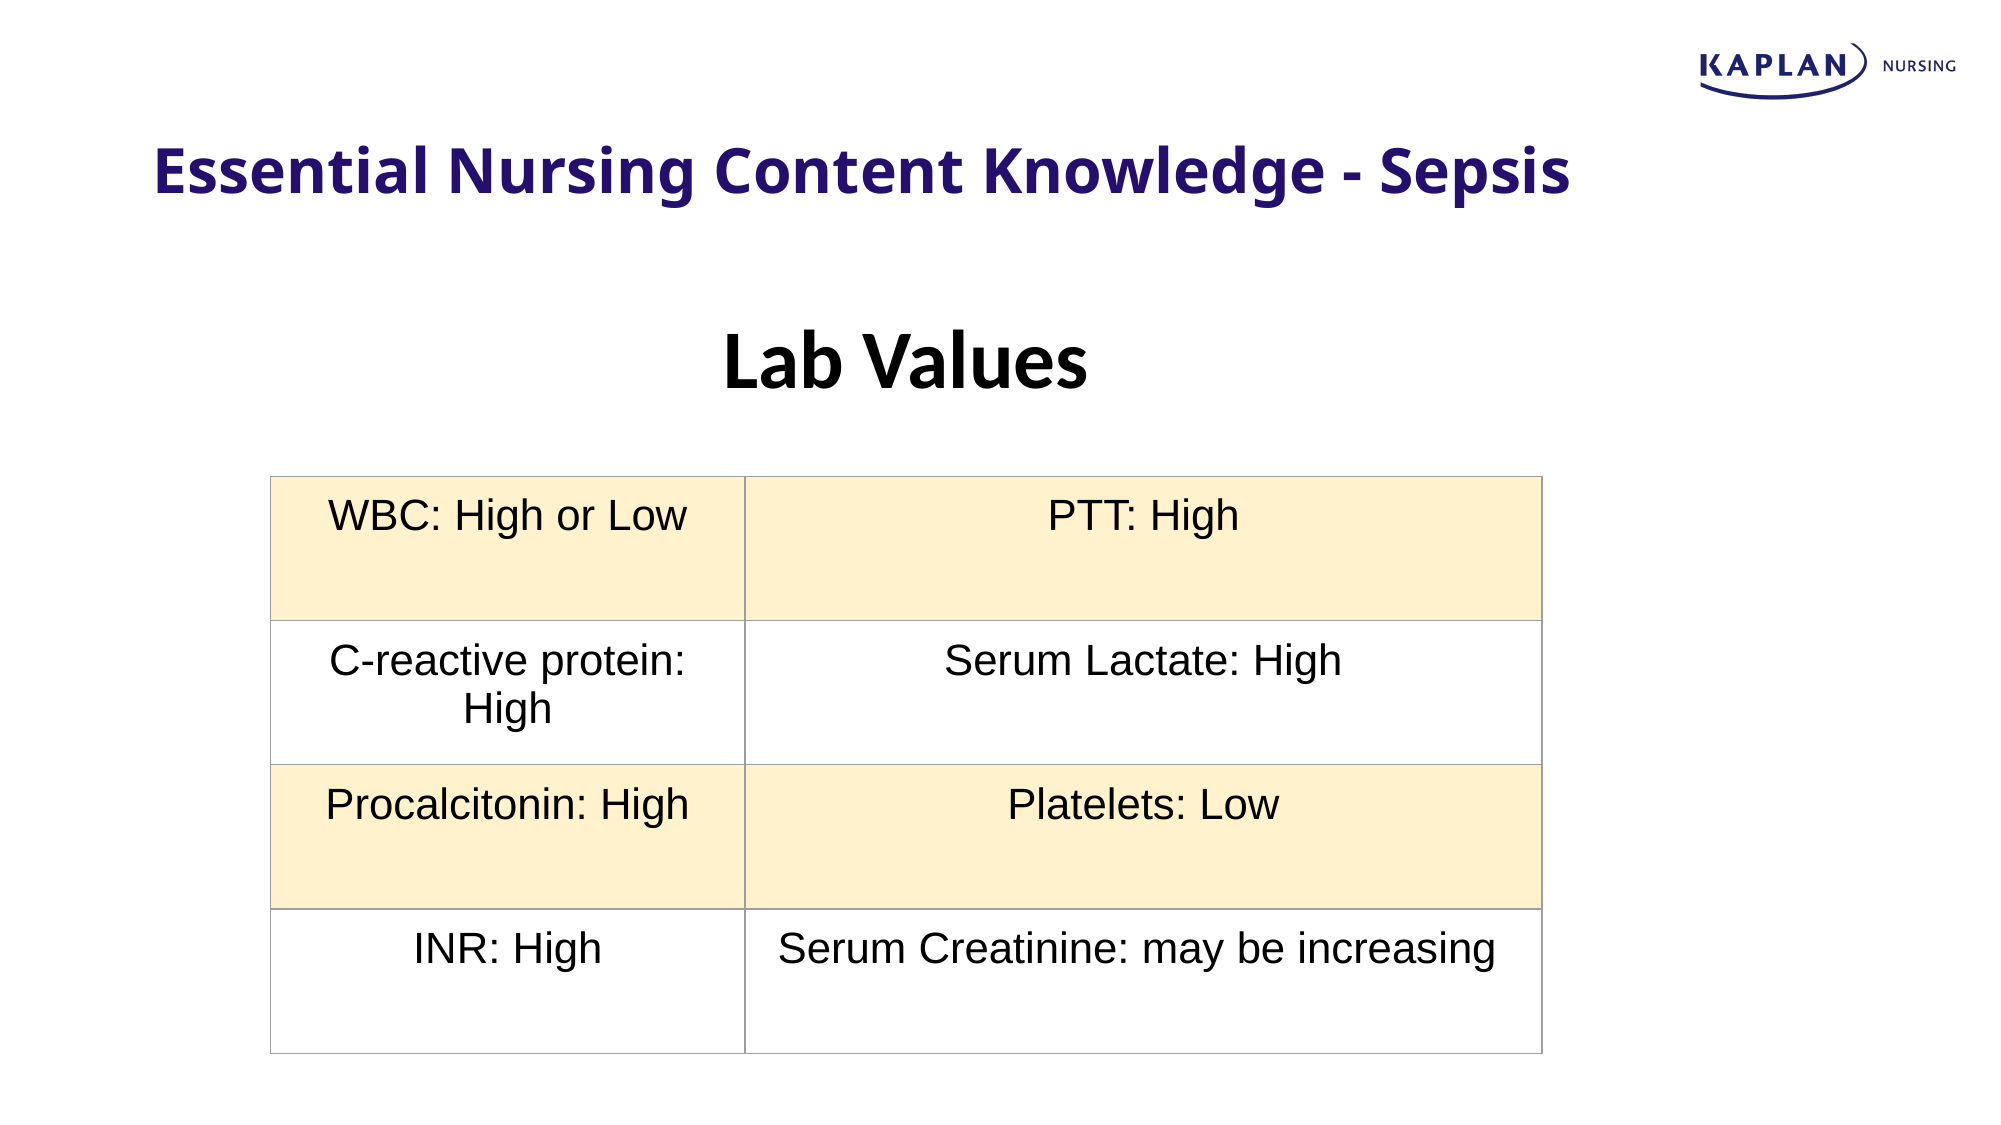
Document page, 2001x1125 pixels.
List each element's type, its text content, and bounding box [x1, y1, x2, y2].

table_cell Platelets: Low [746, 765, 1541, 908]
table_cell Procalcitonin: High [271, 765, 744, 908]
table_cell Serum Creatinine: may be increasing [746, 910, 1541, 1053]
table_header PTT: High [746, 477, 1541, 620]
table_cell INR: High [271, 910, 744, 1053]
title Essential Nursing Content Knowledge - Sepsis [137, 59, 1863, 278]
table_cell C-reactive protein: High [271, 621, 744, 764]
list Lab Values [12, 309, 1801, 445]
table_cell Serum Lactate: High [746, 621, 1541, 764]
picture [1657, 15, 2000, 119]
table_header WBC: High or Low [271, 477, 744, 620]
